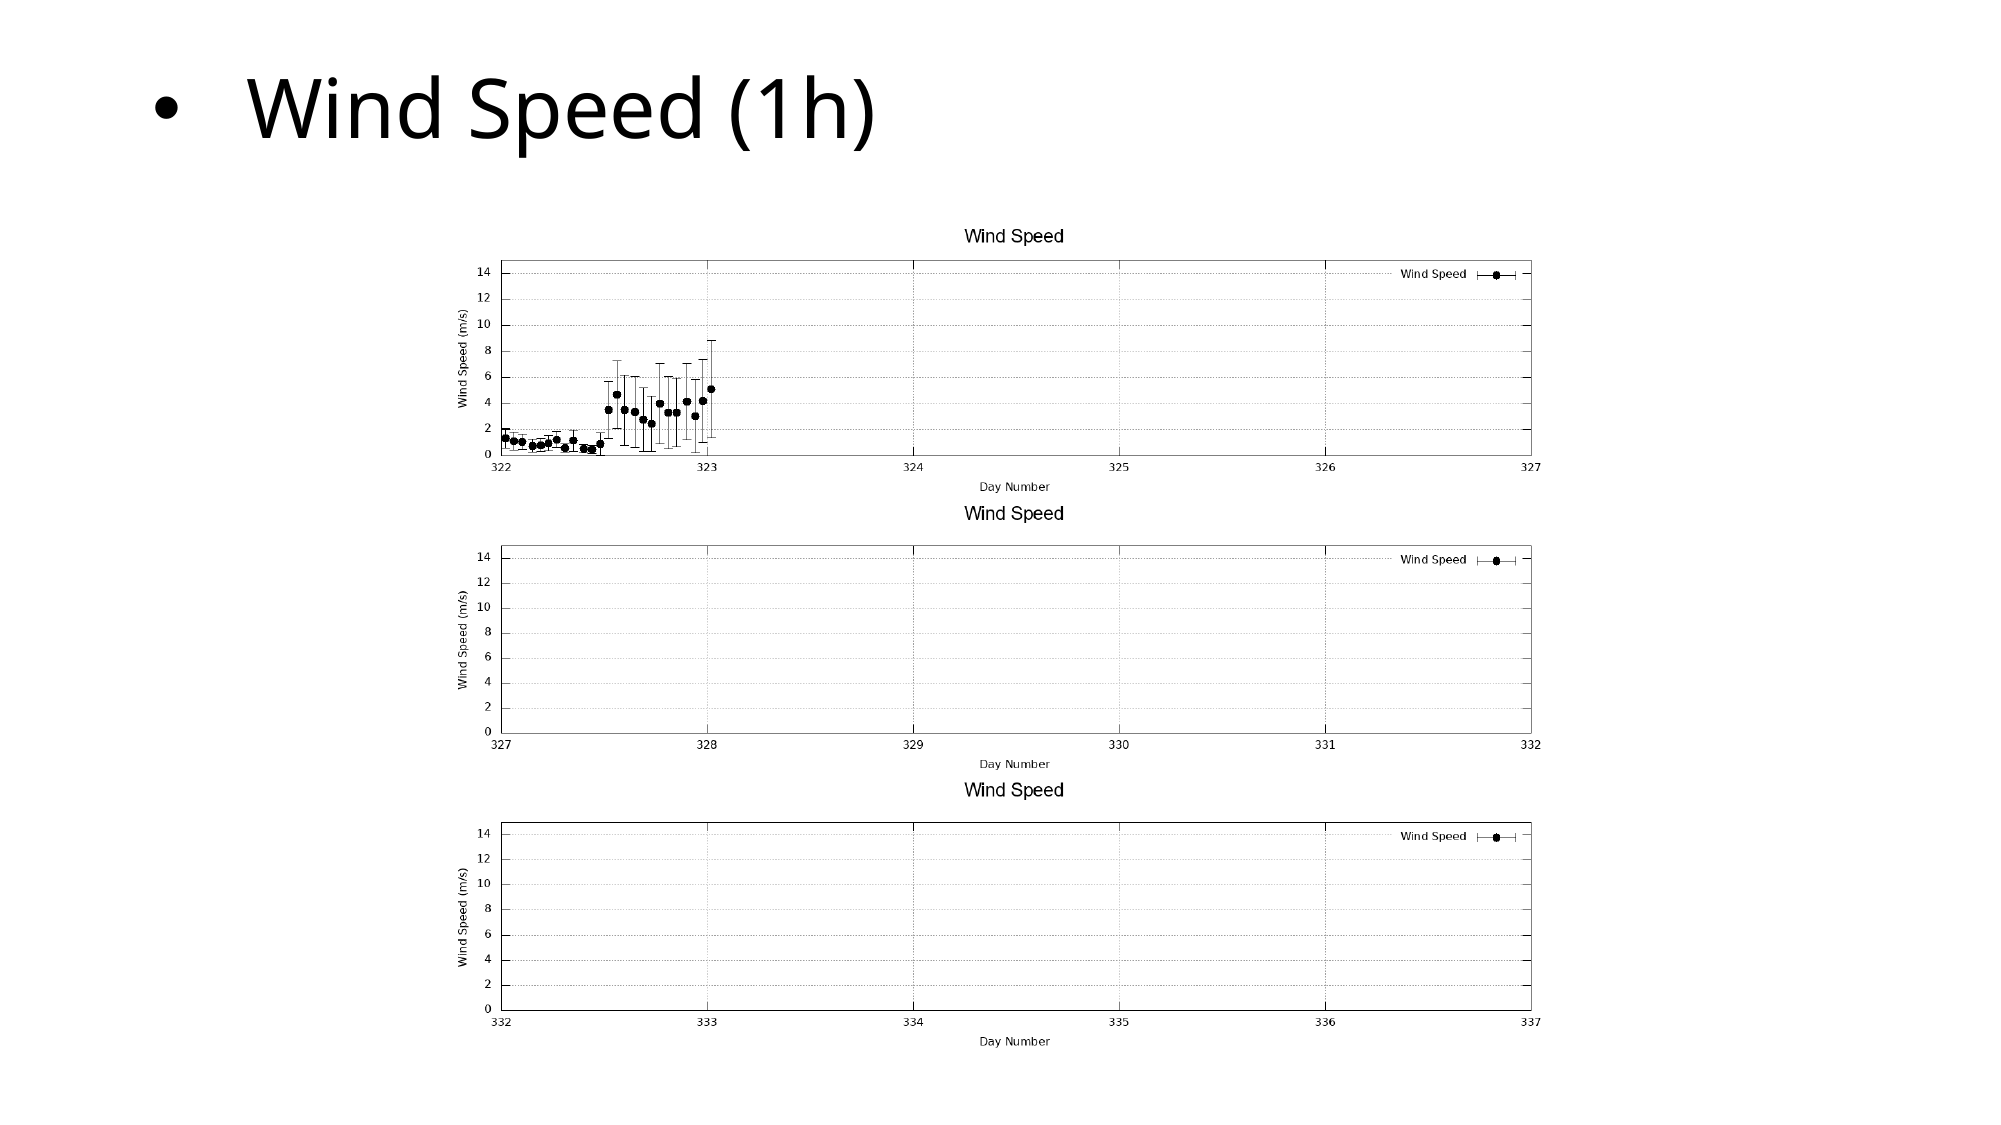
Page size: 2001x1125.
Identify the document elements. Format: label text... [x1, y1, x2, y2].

title Wind Speed (1h) [137, 59, 1863, 165]
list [446, 220, 1554, 1052]
